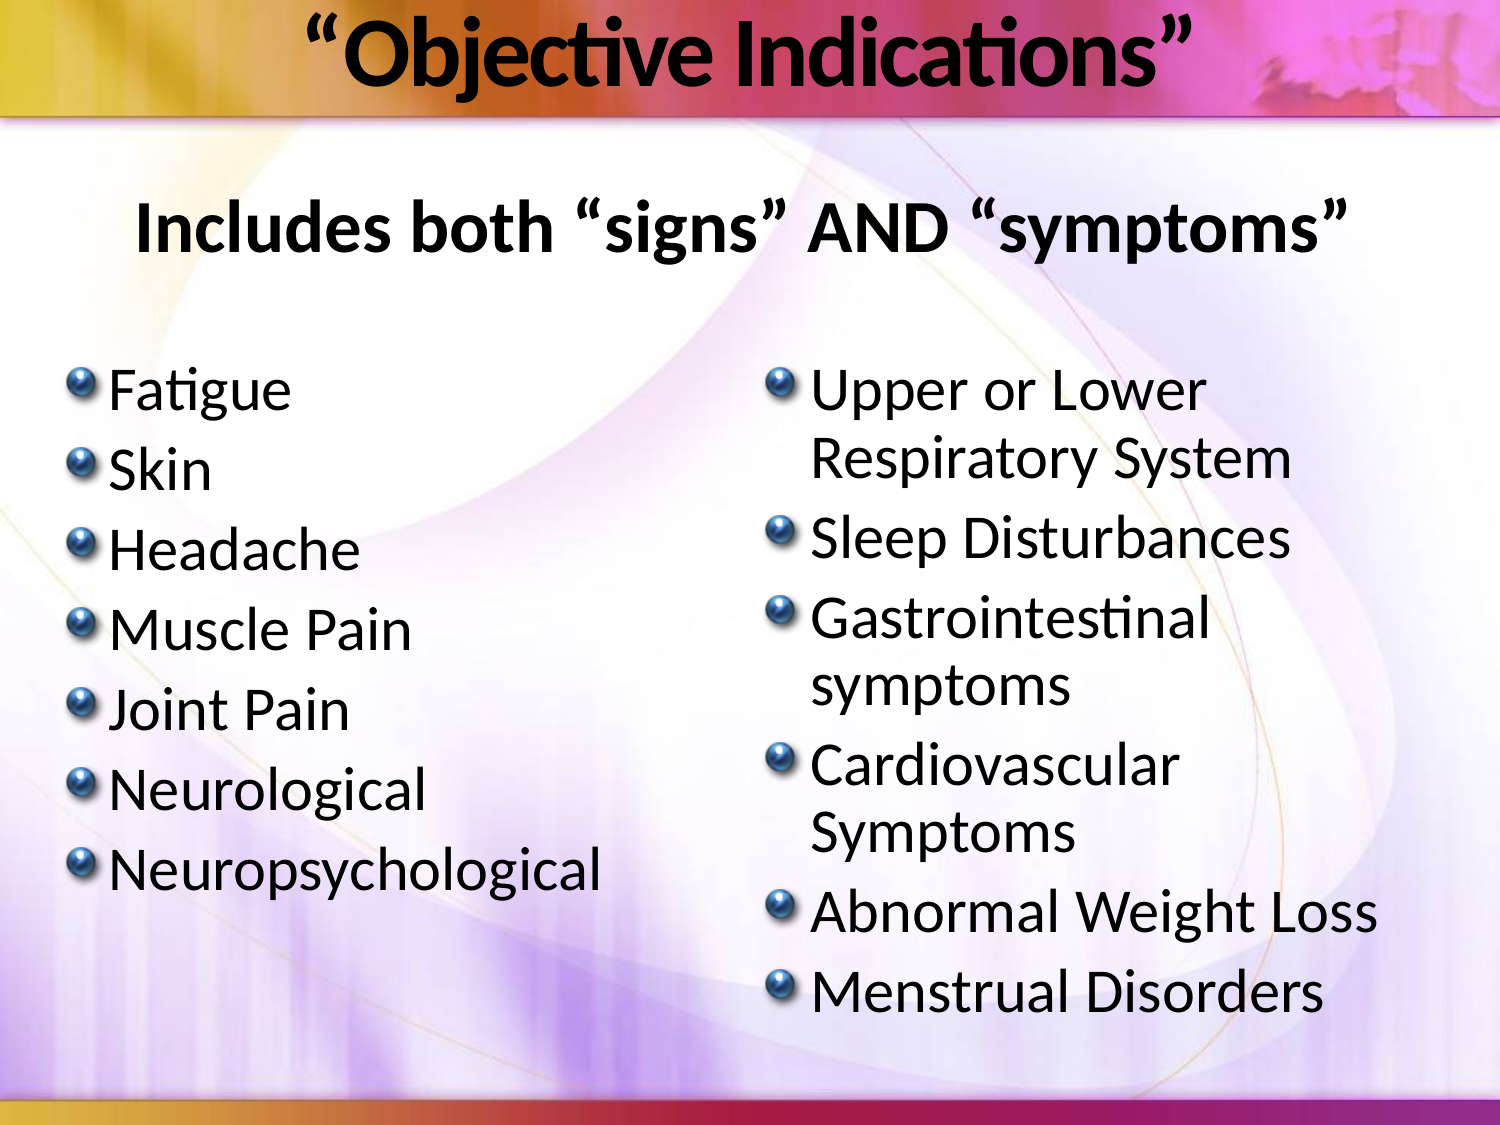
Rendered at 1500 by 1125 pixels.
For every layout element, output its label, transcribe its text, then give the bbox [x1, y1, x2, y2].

list Includes both “signs” AND “symptoms” [62, 187, 1438, 270]
picture [0, 0, 1500, 1125]
list Upper or Lower Respiratory System Sleep Disturbances Gastrointestinal symptoms Cardiovascular Symptoms Abnormal Weight Loss Menstrual Disorders [761, 356, 1438, 1046]
title “Objective Indications” [62, 0, 1438, 110]
list Fatigue Skin Headache Muscle Pain Joint Pain Neurological Neuropsychological [62, 356, 738, 925]
